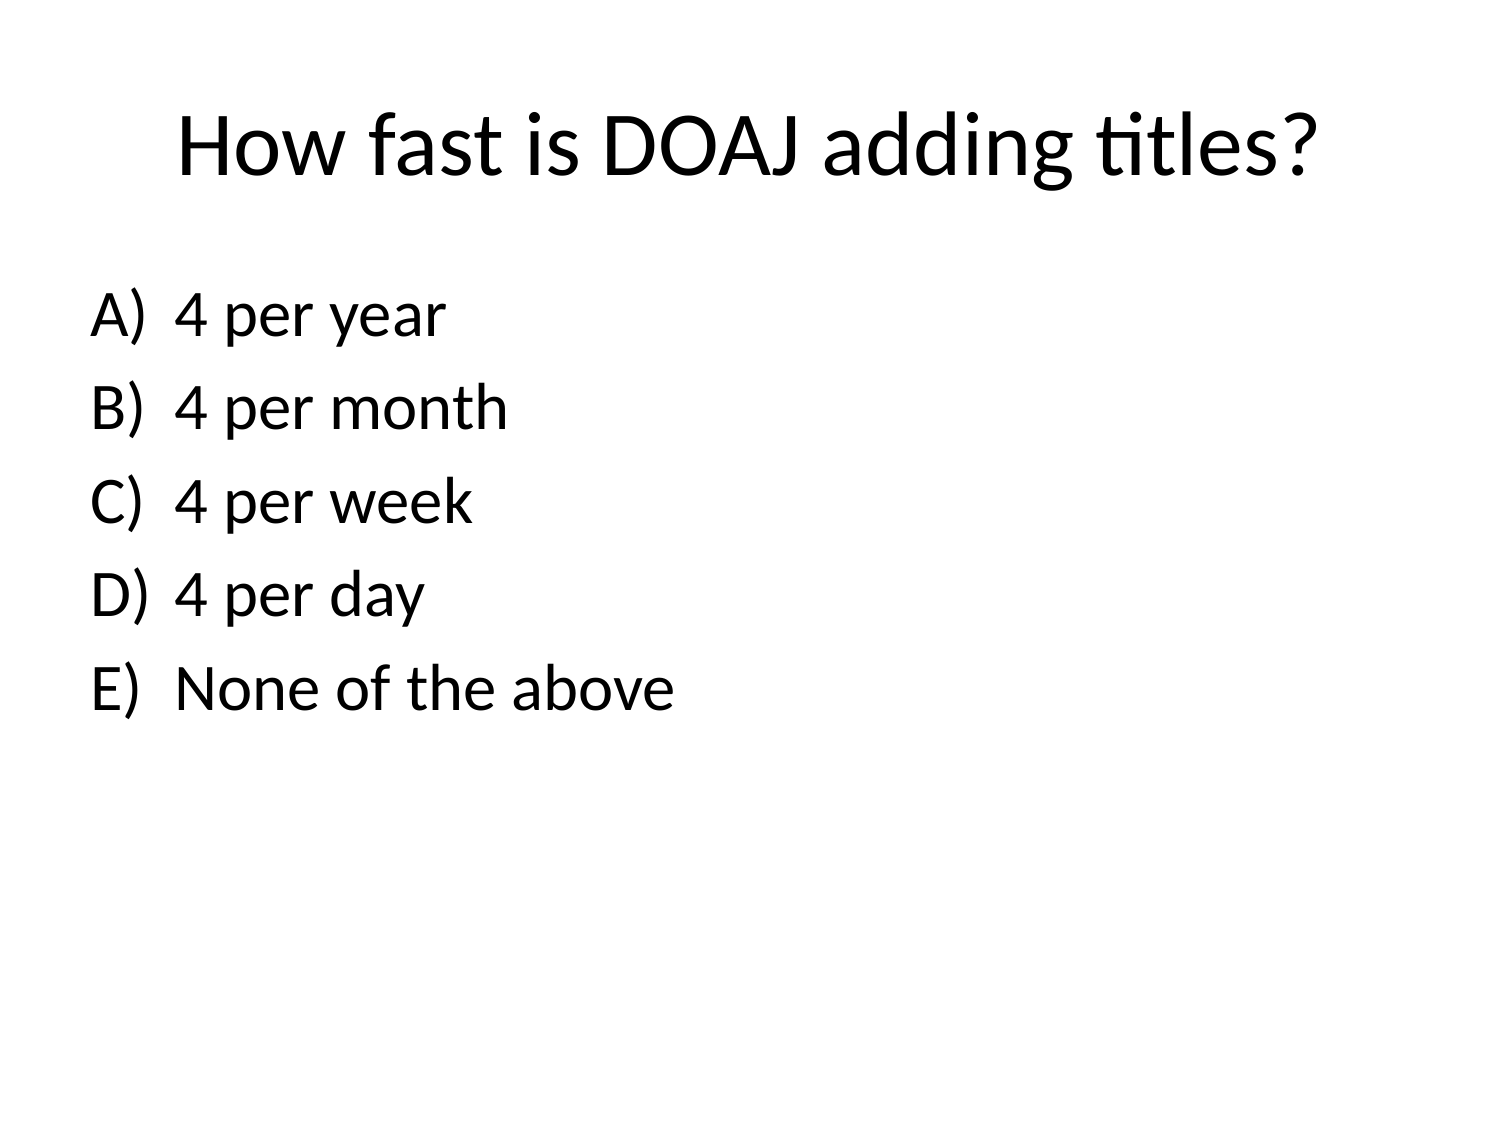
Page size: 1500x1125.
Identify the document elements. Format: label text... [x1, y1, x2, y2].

list 4 per year 4 per month 4 per week 4 per day None of the above [75, 262, 1425, 1005]
title How fast is DOAJ adding titles? [75, 45, 1425, 233]
